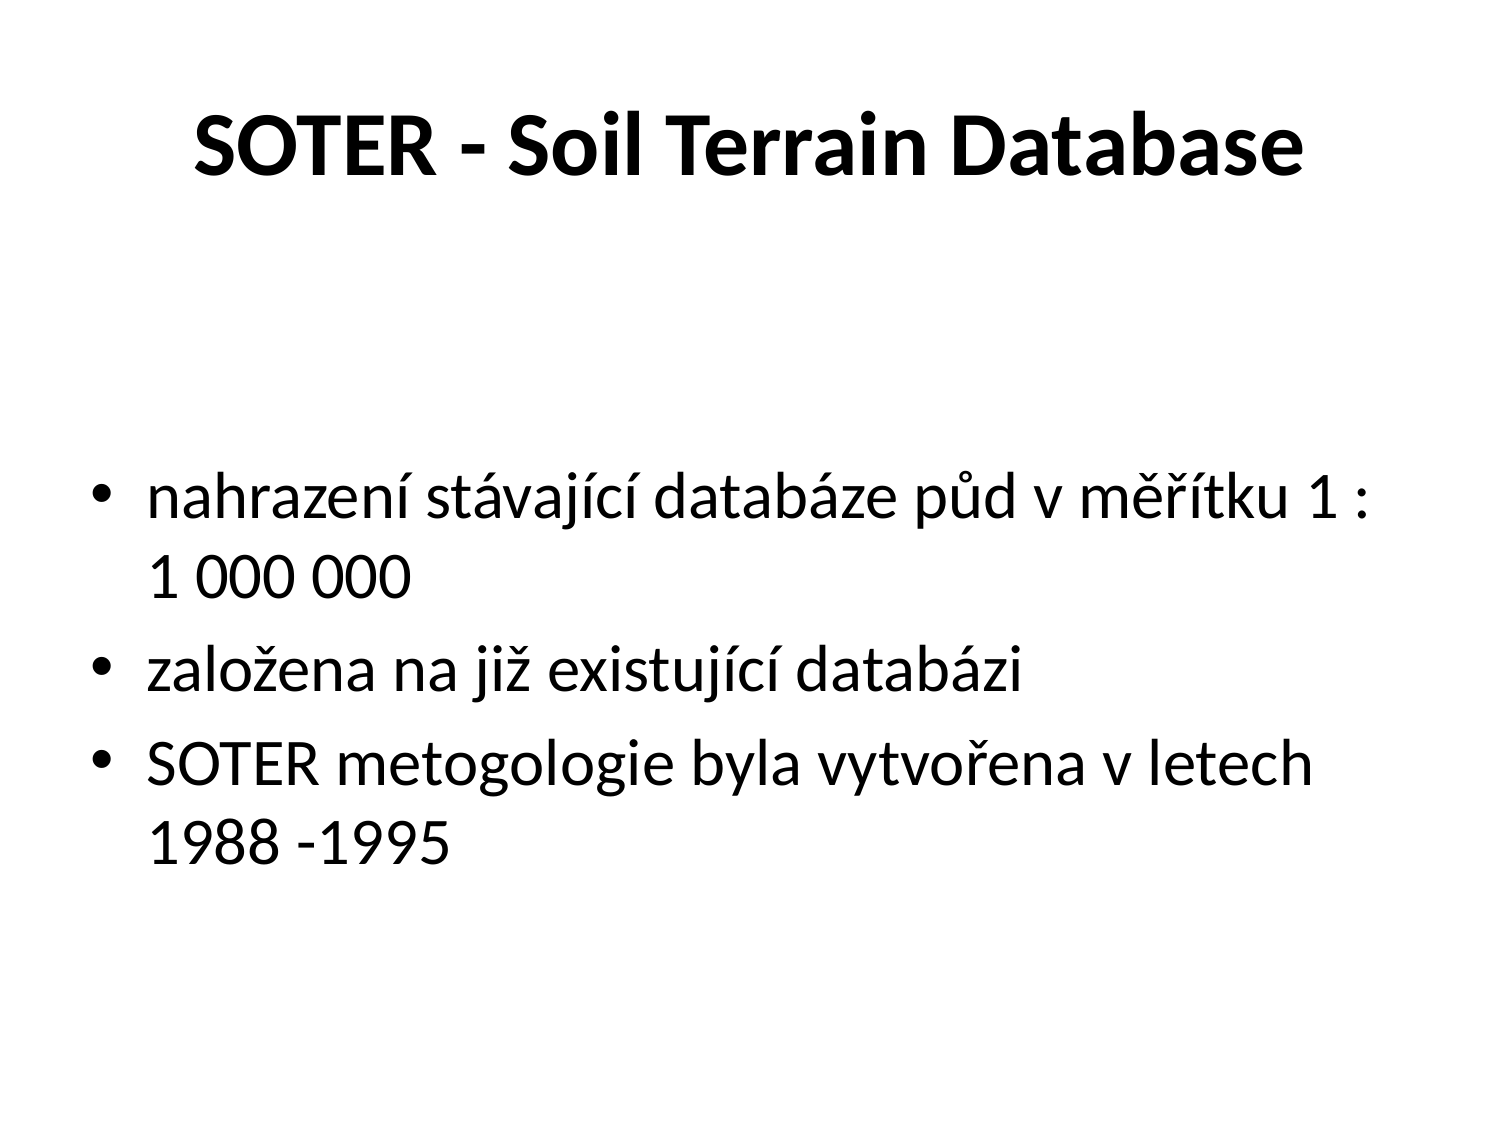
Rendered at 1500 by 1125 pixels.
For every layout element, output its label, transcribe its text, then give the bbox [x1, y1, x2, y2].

list nahrazení stávající databáze půd v měřítku 1 : 1 000 000 založena na již existující databázi SOTER metogologie byla vytvořena v letech 1988 -1995 [75, 444, 1425, 1005]
title SOTER - Soil Terrain Database [75, 45, 1425, 233]
